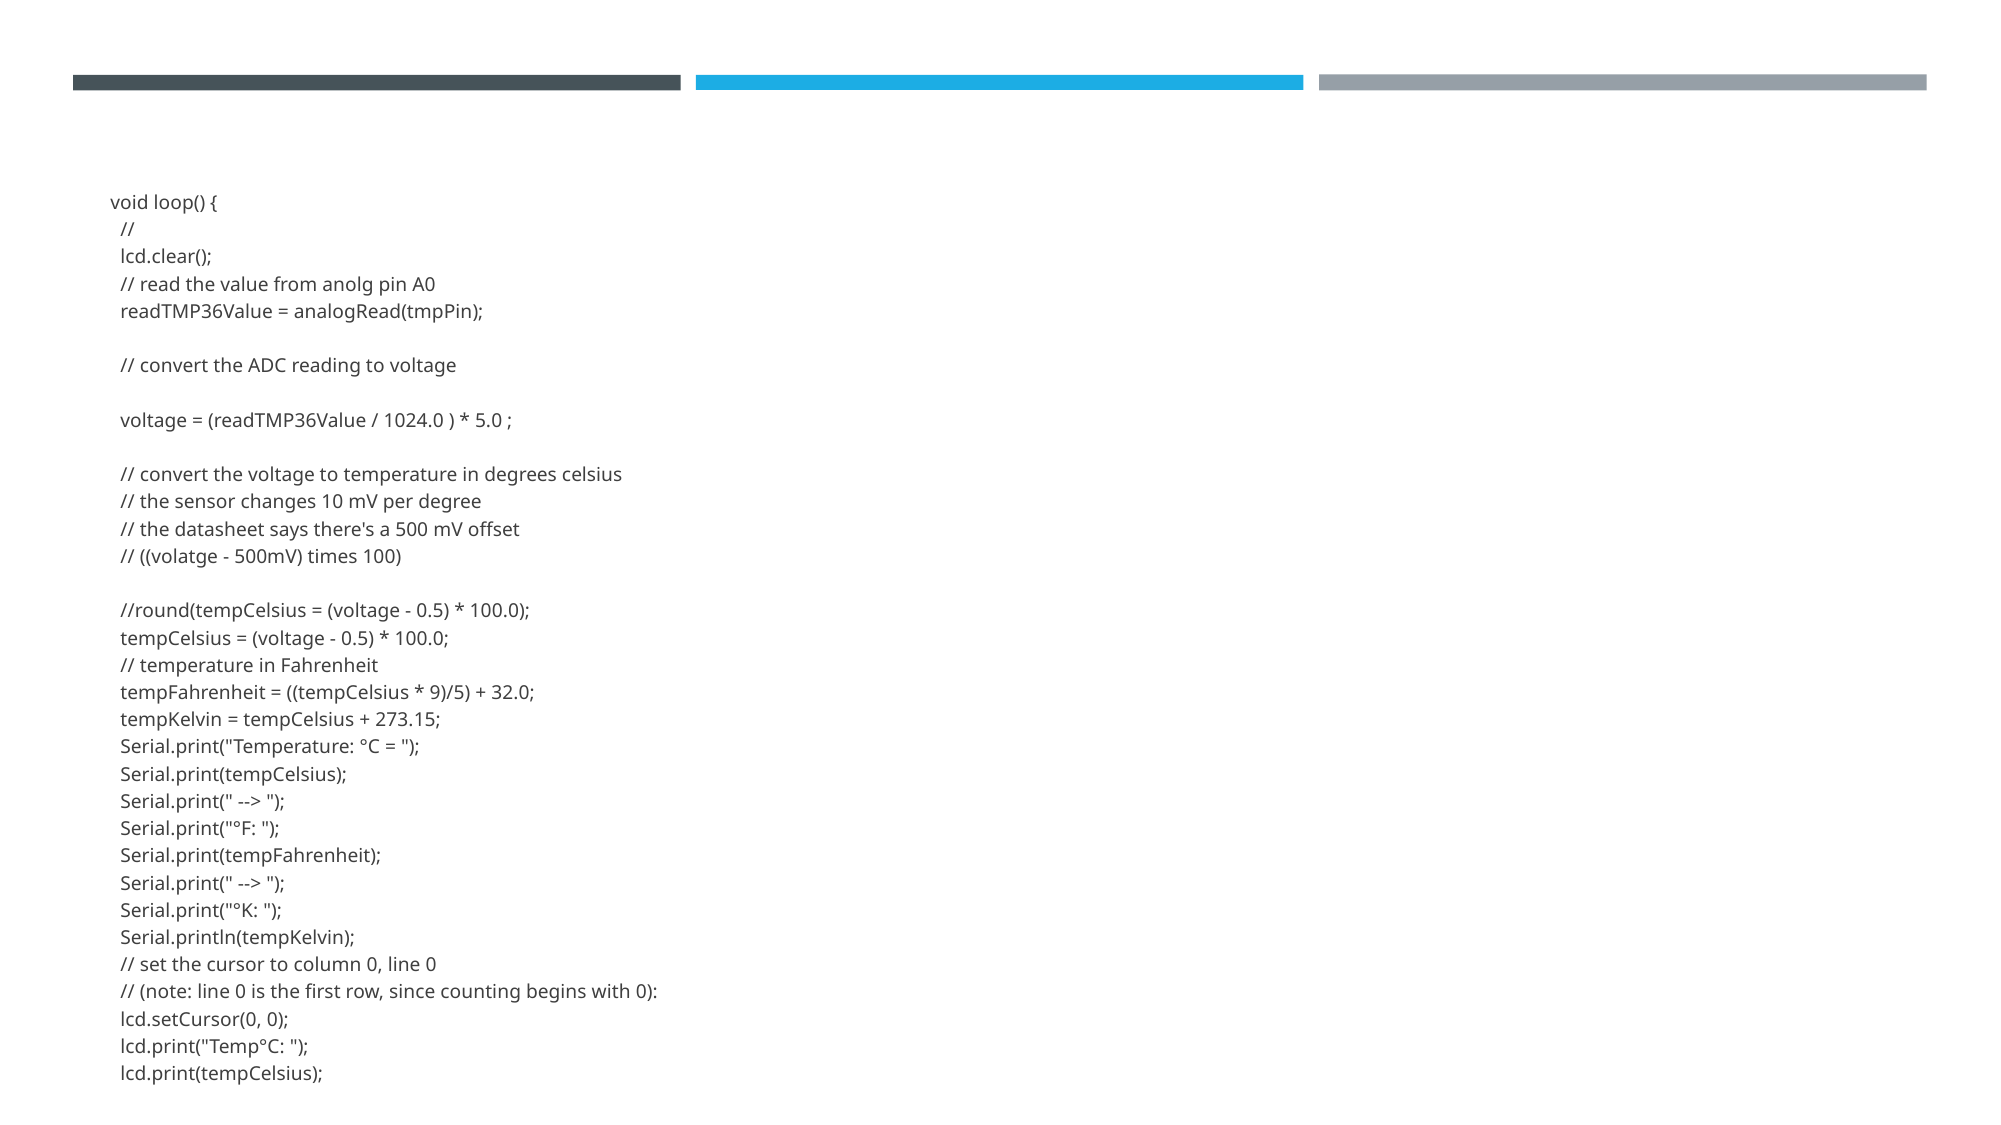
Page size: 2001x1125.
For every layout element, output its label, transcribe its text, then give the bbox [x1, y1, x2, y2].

list void loop() { // lcd.clear(); // read the value from anolg pin A0 readTMP36Value = analogRead(tmpPin); // convert the ADC reading to voltage voltage = (readTMP36Value / 1024.0 ) * 5.0 ; // convert the voltage to temperature in degrees celsius // the sensor changes 10 mV per degree // the datasheet says there's a 500 mV offset // ((volatge - 500mV) times 100) //round(tempCelsius = (voltage - 0.5) * 100.0); tempCelsius = (voltage - 0.5) * 100.0; // temperature in Fahrenheit tempFahrenheit = ((tempCelsius * 9)/5) + 32.0; tempKelvin = tempCelsius + 273.15; Serial.print("Temperature: °C = "); Serial.print(tempCelsius); Serial.print(" --> "); Serial.print("°F: "); Serial.print(tempFahrenheit); Serial.print(" --> "); Serial.print("°K: "); Serial.println(tempKelvin); // set the cursor to column 0, line 0 // (note: line 0 is the first row, since counting begins with 0): lcd.setCursor(0, 0); lcd.print("Temp°C: "); lcd.print(tempCelsius); [95, 149, 1905, 1125]
